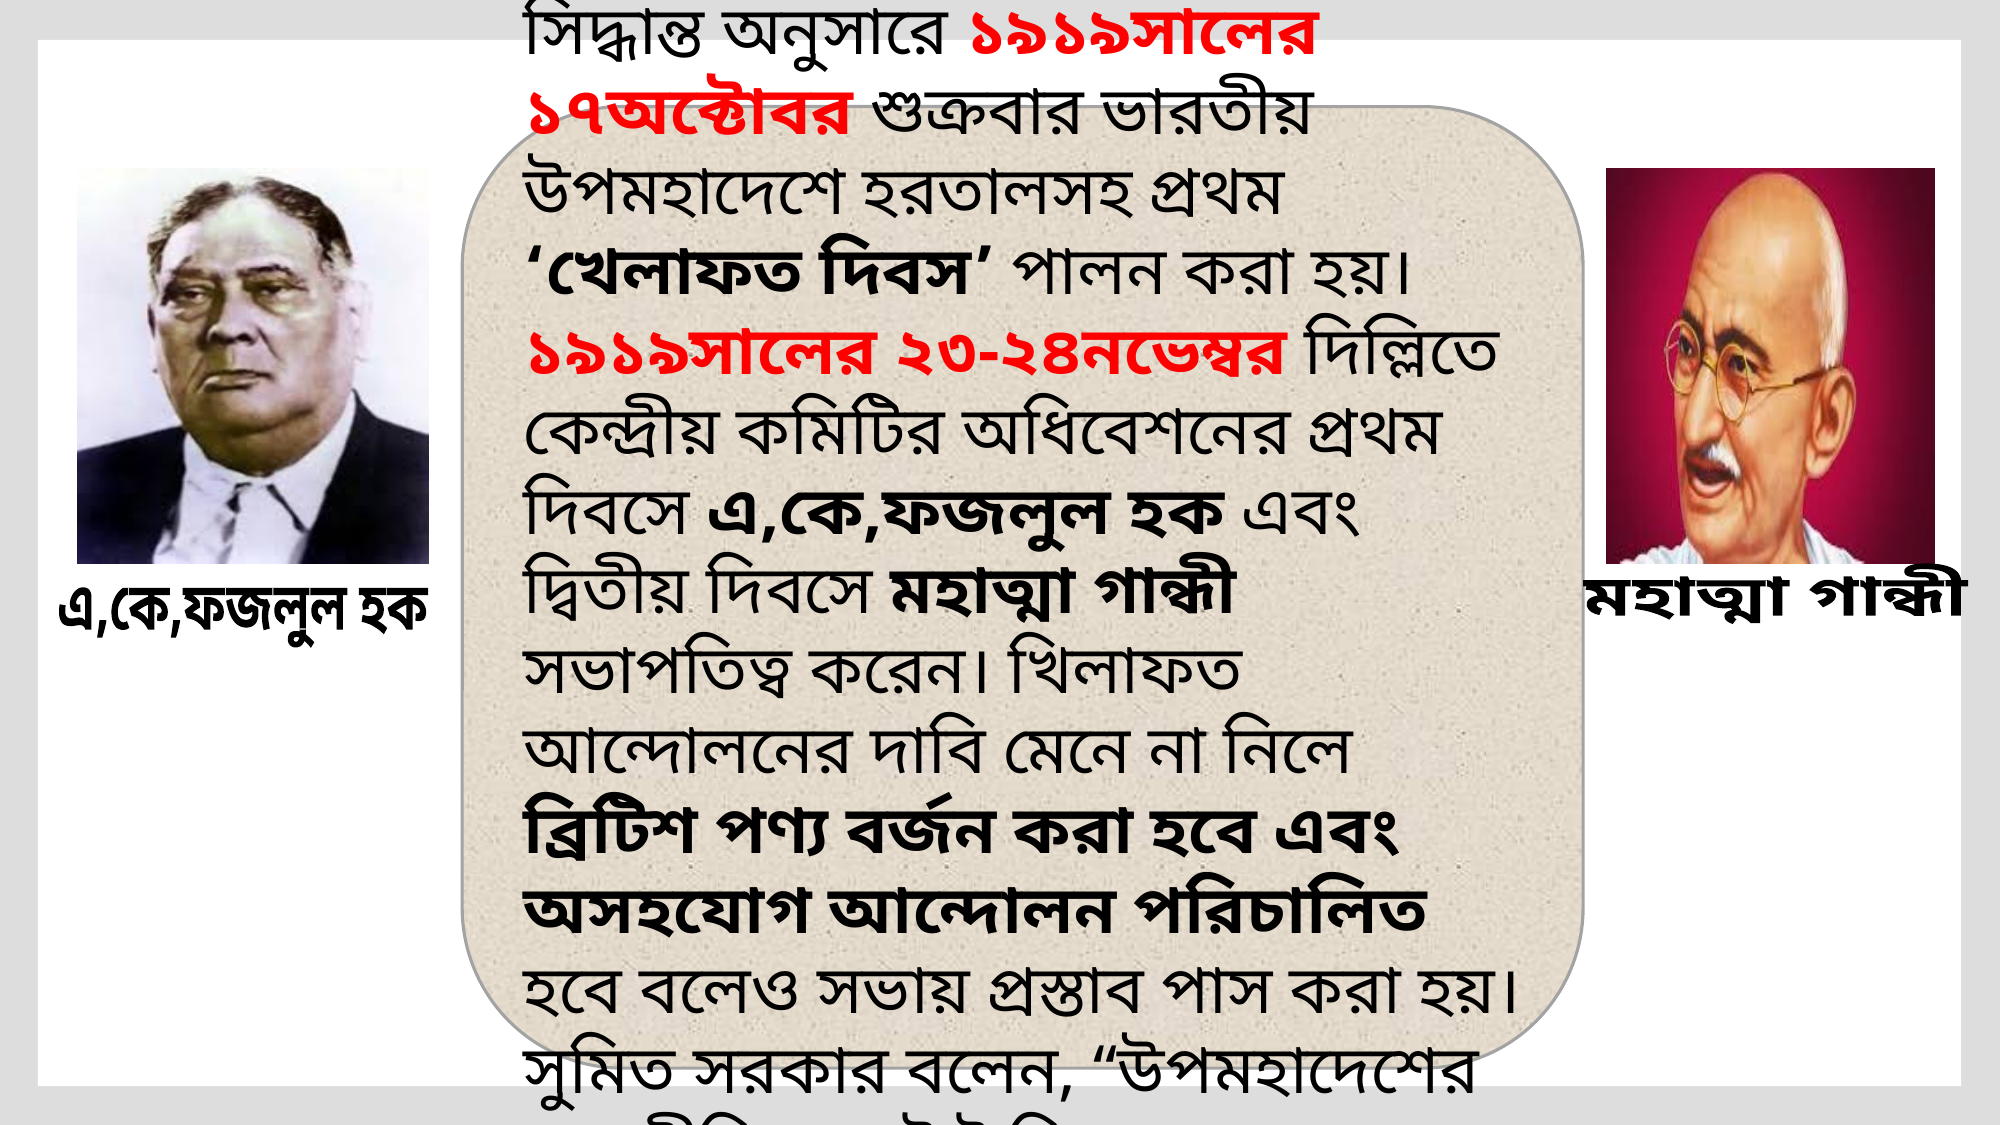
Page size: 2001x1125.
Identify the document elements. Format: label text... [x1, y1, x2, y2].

picture [1606, 167, 1935, 564]
text_box অল ইন্ডিয়া মুসলিম কনফারেন্সের সিদ্ধান্ত অনুসারে ১৯১৯সালের ১৭অক্টোবর শুক্রবার ভারতীয় উপমহাদেশে হরতালসহ প্রথম ‘খেলাফত দিবস’ পালন করা হয়। ১৯১৯সালের ২৩-২৪নভেম্বর দিল্লিতে কেন্দ্রীয় কমিটির অধিবেশনের প্রথম দিবসে এ,কে,ফজলুল হক এবং দ্বিতীয় দিবসে মহাত্মা গান্ধী সভাপতিত্ব করেন। খিলাফত আন্দোলনের দাবি মেনে না নিলে ব্রিটিশ পণ্য বর্জন করা হবে এবং অসহযোগ আন্দোলন পরিচালিত হবে বলেও সভায় প্রস্তাব পাস করা হয়। সুমিত সরকার বলেন, “উপমহাদেশের রাজনীতিতে ওটাই ছিল অসহযোগের সর্বপ্রথম আহবান।” [460, 104, 1585, 1070]
picture [76, 167, 429, 564]
